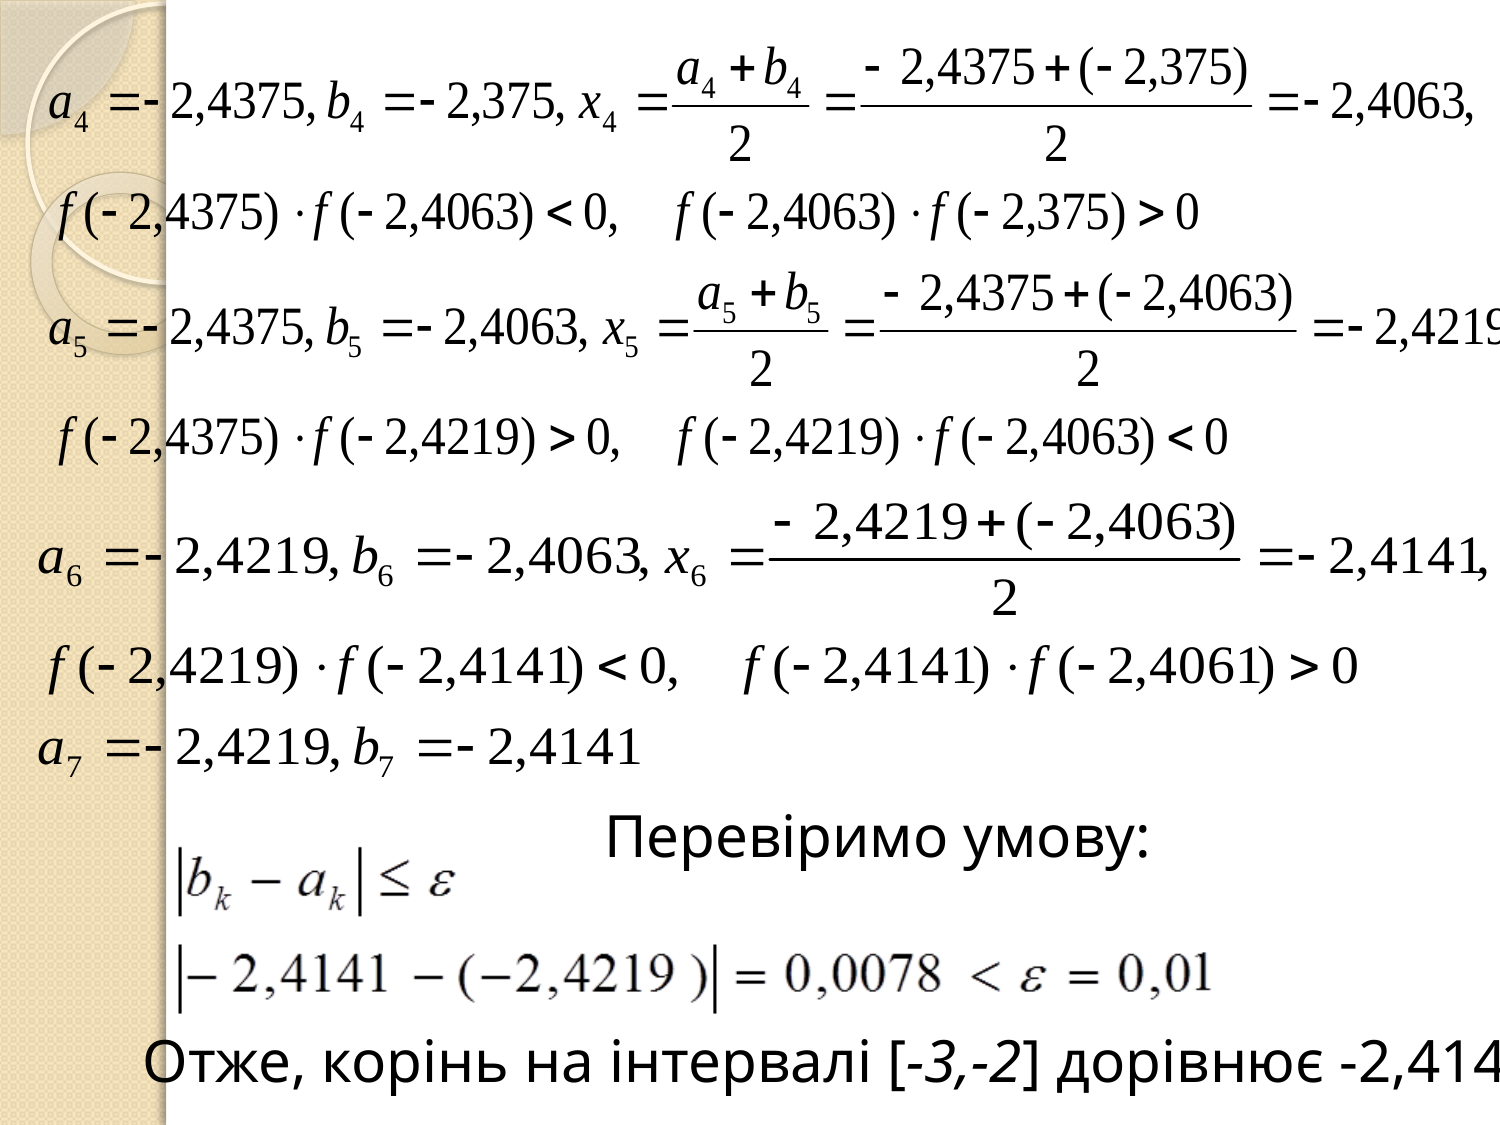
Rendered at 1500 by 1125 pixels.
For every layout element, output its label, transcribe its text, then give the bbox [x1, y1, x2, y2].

picture [170, 838, 1228, 1039]
text_box Отже, корінь на інтервалі [-3,-2] дорівнює -2,4141 . [127, 1016, 1500, 1102]
text_box Перевіримо умову: [589, 802, 1166, 835]
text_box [41, 30, 1500, 481]
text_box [29, 485, 1500, 792]
